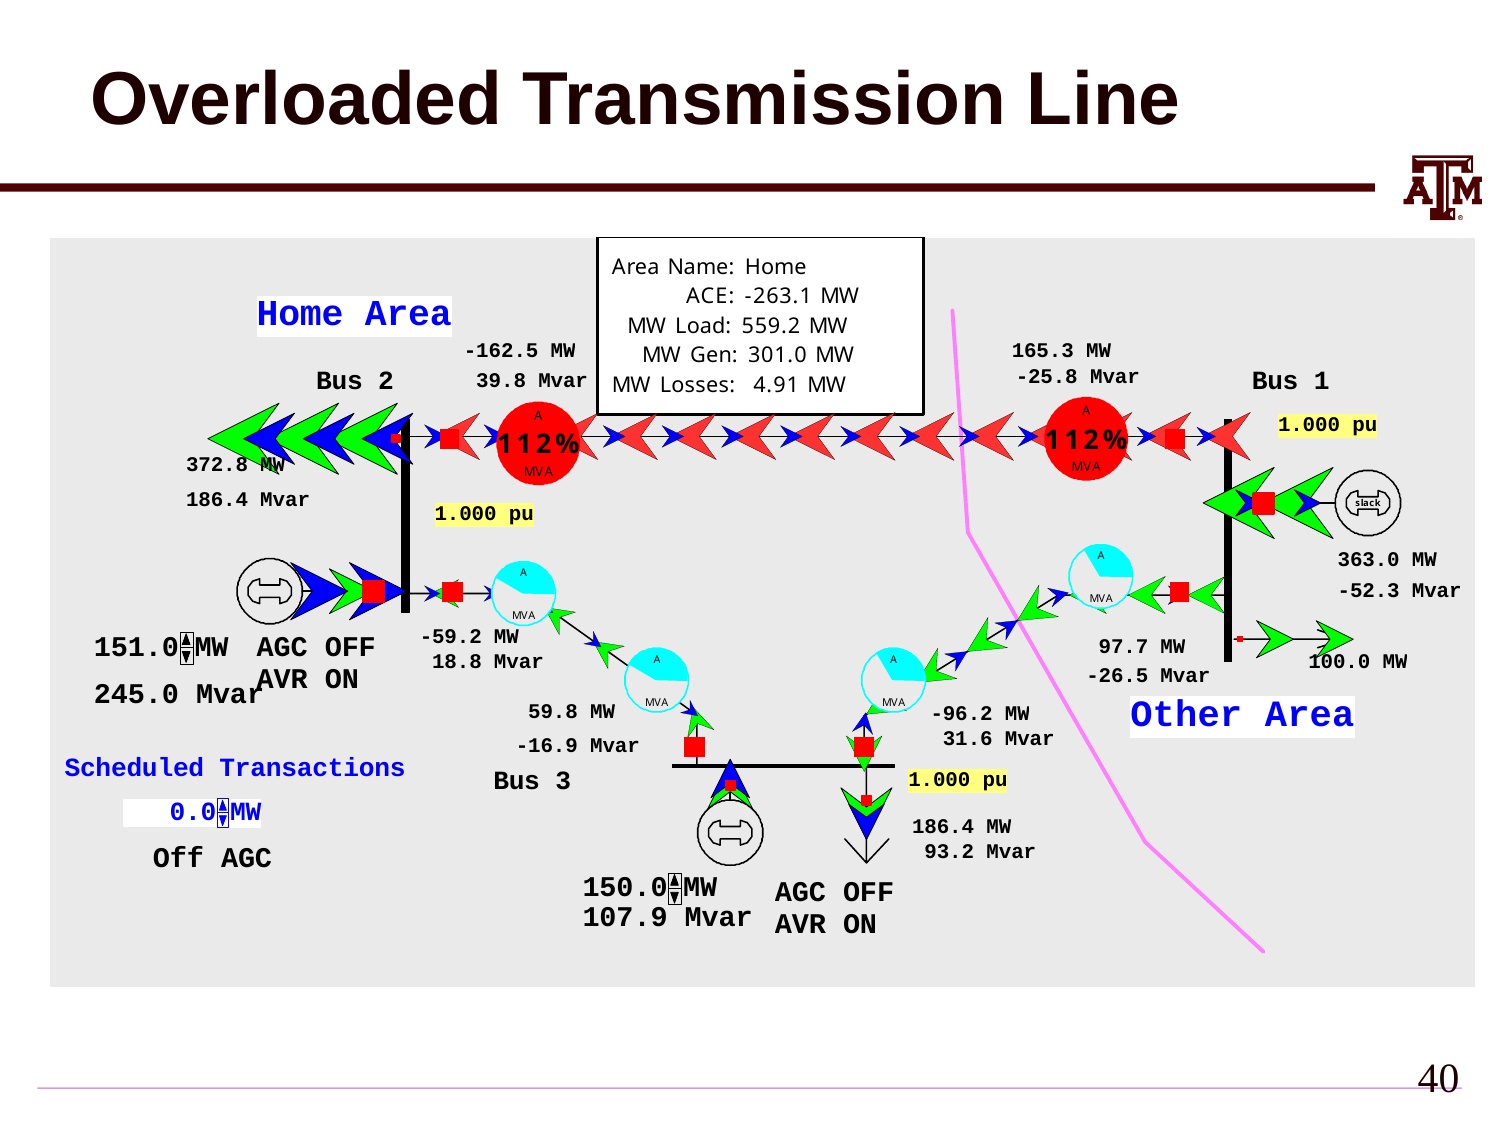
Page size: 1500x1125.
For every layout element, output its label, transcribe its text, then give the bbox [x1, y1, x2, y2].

picture [49, 137, 1493, 988]
title Overloaded Transmission Line [74, 12, 1388, 188]
